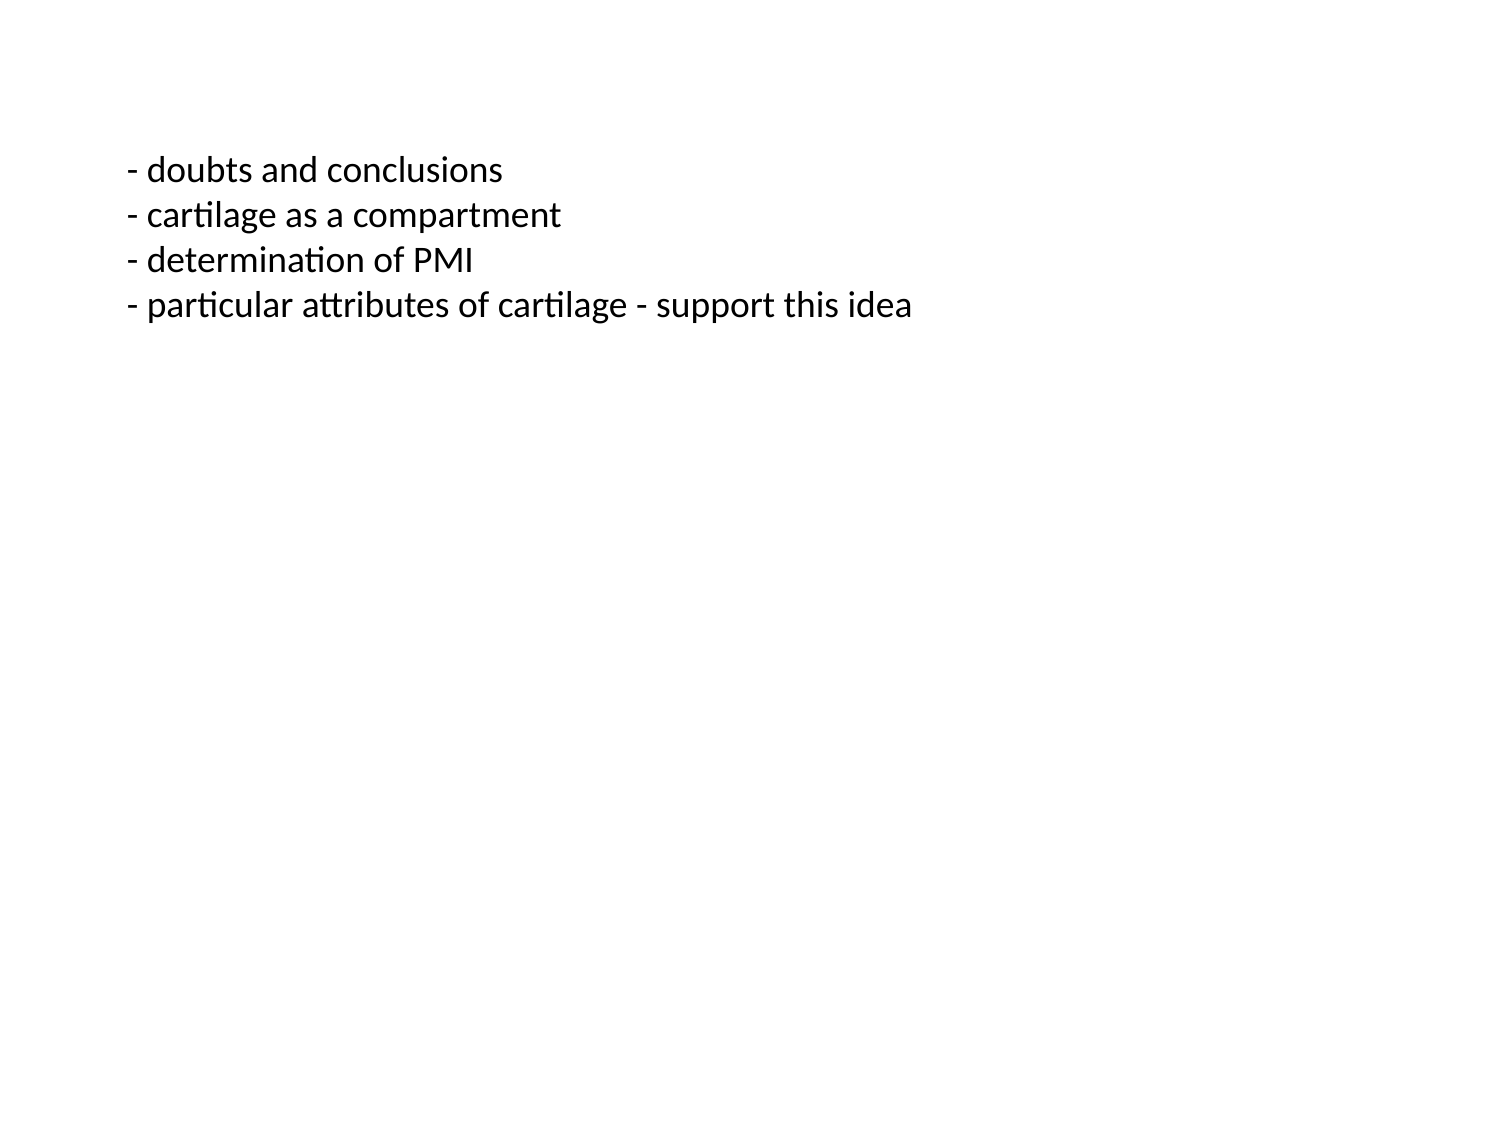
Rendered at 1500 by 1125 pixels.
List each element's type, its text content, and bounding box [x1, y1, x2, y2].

text_box - doubts and conclusions - cartilage as a compartment - determination of PMI - particular attributes of cartilage - support this idea [112, 137, 1306, 332]
